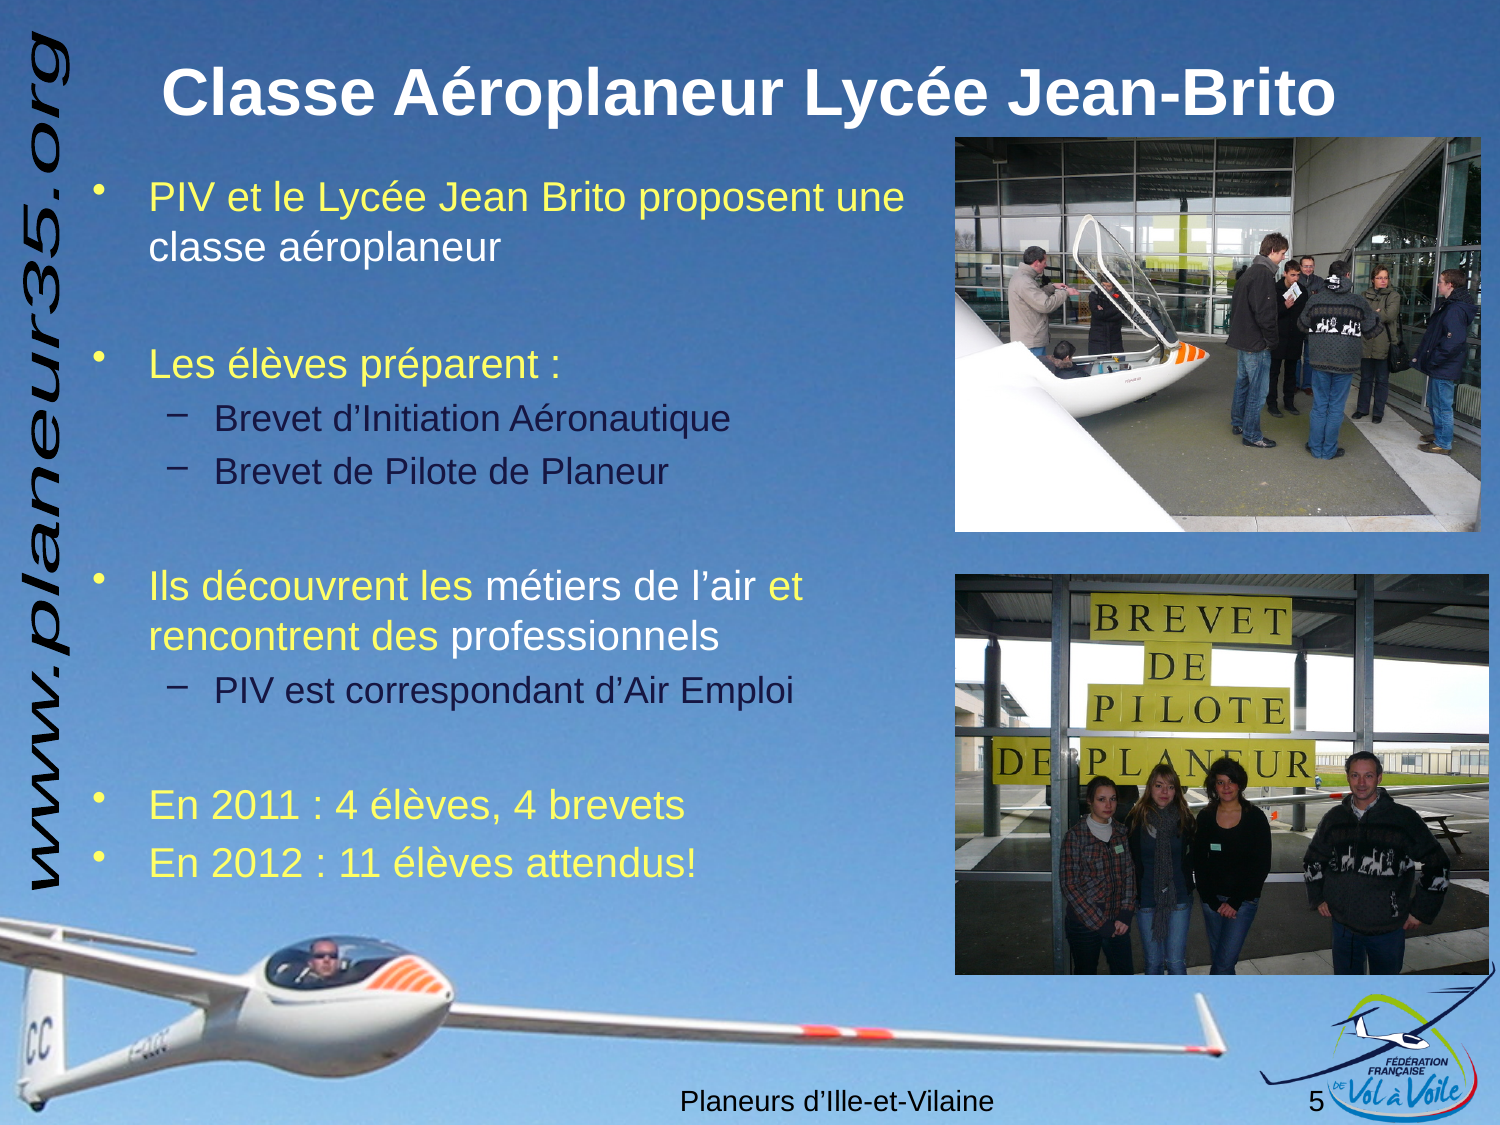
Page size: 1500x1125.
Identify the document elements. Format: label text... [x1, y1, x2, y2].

picture [0, 0, 1500, 1125]
list PIV et le Lycée Jean Brito proposent une classe aéroplaneur Les élèves préparent : Brevet d’Initiation Aéronautique Brevet de Pilote de Planeur Ils découvrent les métiers de l’air et rencontrent des professionnels PIV est correspondant d’Air Emploi En 2011 : 4 élèves, 4 brevets En 2012 : 11 élèves attendus! [77, 162, 923, 985]
title Classe Aéroplaneur Lycée Jean-Brito [74, 44, 1426, 133]
